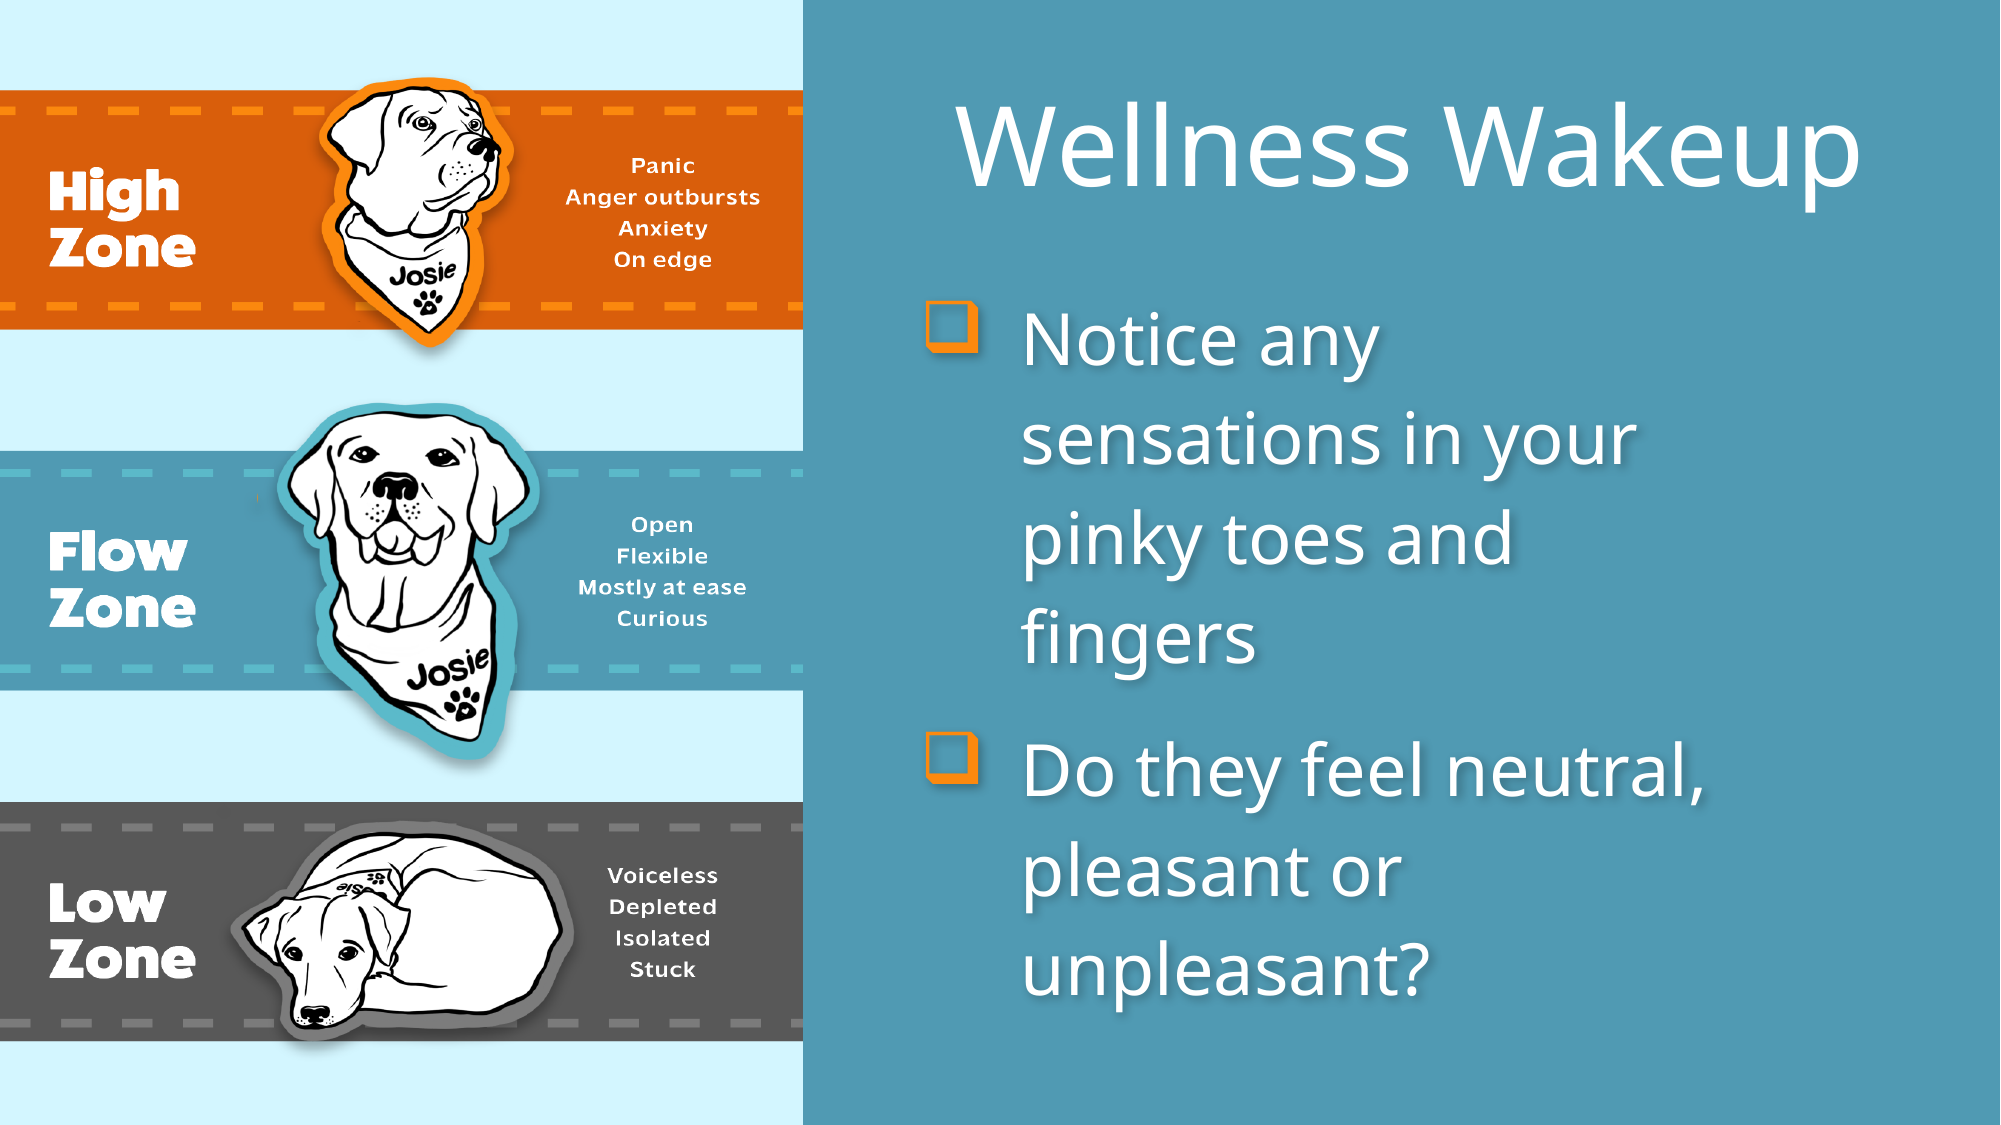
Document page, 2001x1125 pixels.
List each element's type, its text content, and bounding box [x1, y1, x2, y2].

picture [0, 0, 803, 1125]
text_box Wellness Wakeup [905, 70, 1916, 196]
text_box Notice any sensations in your pinky toes and fingers Do they feel neutral, pleasant or unpleasant? [905, 272, 1764, 1104]
